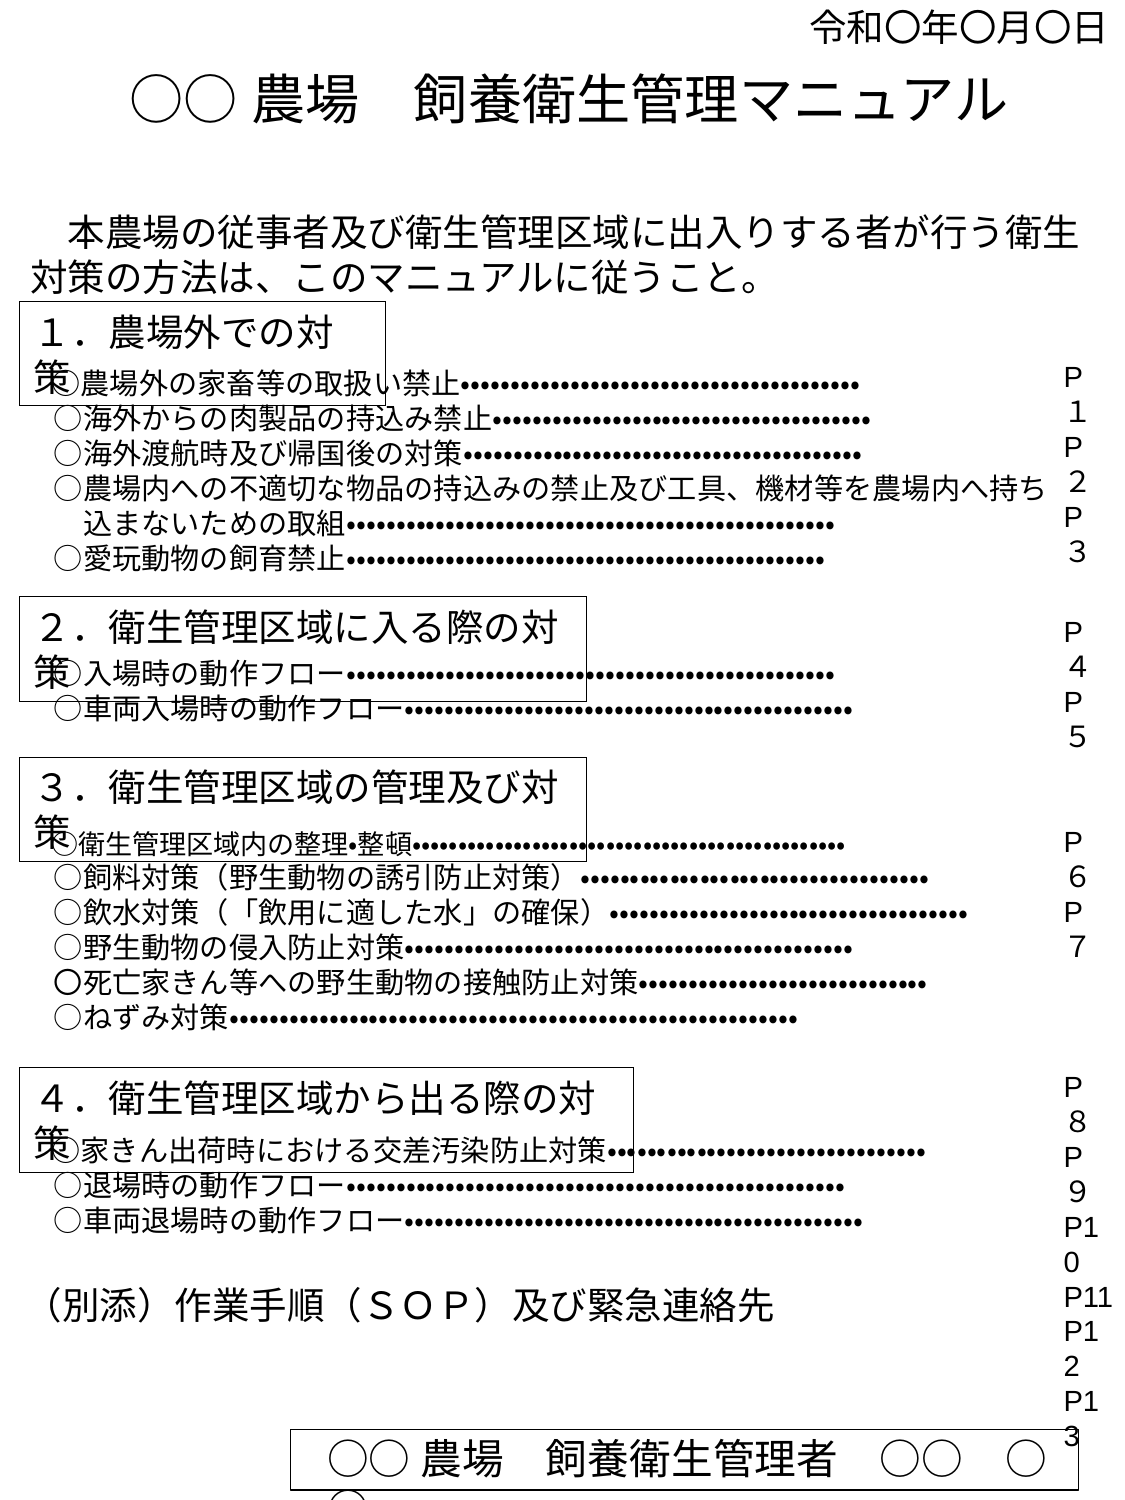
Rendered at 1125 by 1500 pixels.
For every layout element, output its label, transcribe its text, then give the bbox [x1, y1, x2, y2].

text_box ○○農場 飼養衛生管理者 ○○ ○○ [312, 1425, 1048, 1500]
text_box １．農場外での対策 [19, 301, 386, 406]
text_box ○農場外の家畜等の取扱い禁止・・・・・・・・・・・・・・・・・・・・・・・・・・・・・・・・・・・・・・・・ ○海外からの肉製品の持込み禁止・・・・・・・・・・・・・・・・・・・・・・・・・・・・・・・・・・・・・・ ○海外渡航時及び帰国後の対策・・・・・・・・・・・・・・・・・・・・・・・・・・・・・・・・・・・・・・・・ ○農場内への不適切な物品の持込みの禁止及び工具、機材等を農場内へ持ち 込まないための取組・・・・・・・・・・・・・・・・・・・・・・・・・・・・・・・・・・・・・・・・・・・・・・・・・ ○愛玩動物の飼育禁止・・・・・・・・・・・・・・・・・・・・・・・・・・・・・・・・・・・・・・・・・・・・・・・・ ○入場時の動作フロー・・・・・・・・・・・・・・・・・・・・・・・・・・・・・・・・・・・・・・・・・・・・・・・・・ ○車両入場時の動作フロー・・・・・・・・・・・・・・・・・・・・・・・・・・・・・・・・・・・・・・・・・・・・・ ○衛生管理区域内の整理・整頓・・・・・・・・・・・・・・・・・・・・・・・・・・・・・・・・・・・・・・・・・・・・・・・ ○飼料対策（野生動物の誘引防止対策）・・・・・・・・・・・・・・・・・・・・・・・・・・・・・・・・・・・ ○飲水対策（「飲用に適した水」の確保）・・・・・・・・・・・・・・・・・・・・・・・・・・・・・・・・・・・・ ○野生動物の侵入防止対策・・・・・・・・・・・・・・・・・・・・・・・・・・・・・・・・・・・・・・・・・・・・・ 〇死亡家きん等への野生動物の接触防止対策・・・・・・・・・・・・・・・・・・・・・・・・・・・・・ ○ねずみ対策・・・・・・・・・・・・・・・・・・・・・・・・・・・・・・・・・・・・・・・・・・・・・・・・・・・・・・・・・ ○家きん出荷時における交差汚染防止対策・・・・・・・・・・・・・・・・・・・・・・・・・・・・・・・・ ○退場時の動作フロー・・・・・・・・・・・・・・・・・・・・・・・・・・・・・・・・・・・・・・・・・・・・・・・・・・ ○車両退場時の動作フロー・・・・・・・・・・・・・・・・・・・・・・・・・・・・・・・・・・・・・・・・・・・・・・ （別添）作業手順（ＳＯＰ）及び緊急連絡先 [9, 325, 1048, 1335]
text_box P１ P２ P３ P４ P５ P６ P７ P８ P９ P10 P11 P12 P13 P14 P15 P16 [1048, 316, 1125, 1500]
text_box ３．衛生管理区域の管理及び対策 [19, 757, 587, 862]
text_box [289, 1427, 312, 1492]
text_box ４．衛生管理区域から出る際の対策 [19, 1067, 634, 1173]
text_box ２．衛生管理区域に入る際の対策 [19, 596, 587, 702]
text_box 令和〇年〇月〇日 ○○農場 飼養衛生管理マニュアル 本農場の従事者及び衛生管理区域に出入りする者が行う衛生対策の方法は、このマニュアルに従うこと。 [7, 0, 1125, 256]
